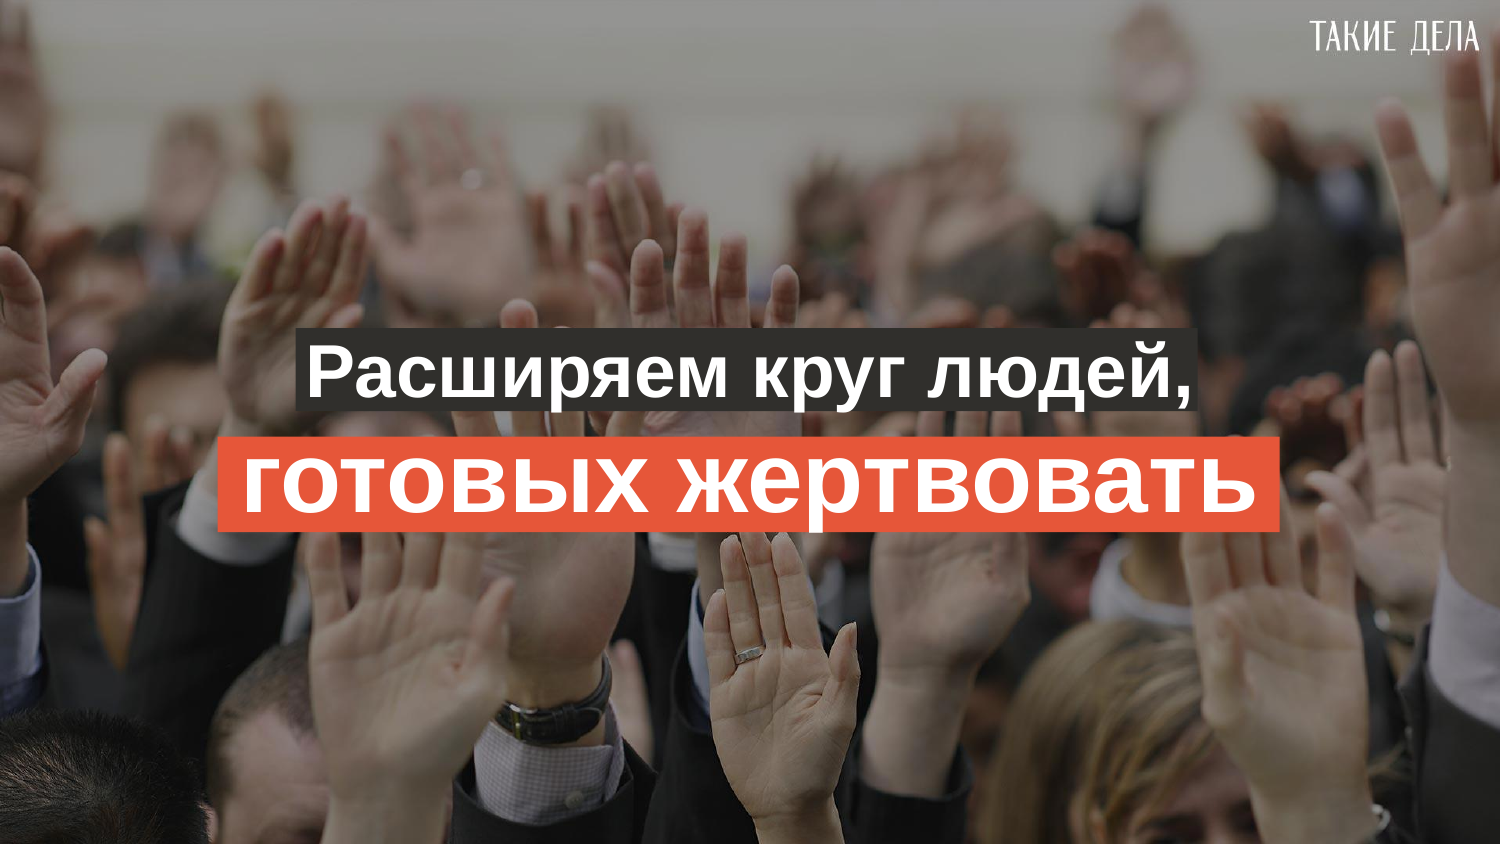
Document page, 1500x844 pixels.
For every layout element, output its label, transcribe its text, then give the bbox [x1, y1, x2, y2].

picture [0, 0, 1500, 844]
title Расширяем круг людей, готовых жертвовать [51, 513, 1449, 548]
text_box [295, 328, 1198, 412]
text_box [217, 436, 1280, 513]
